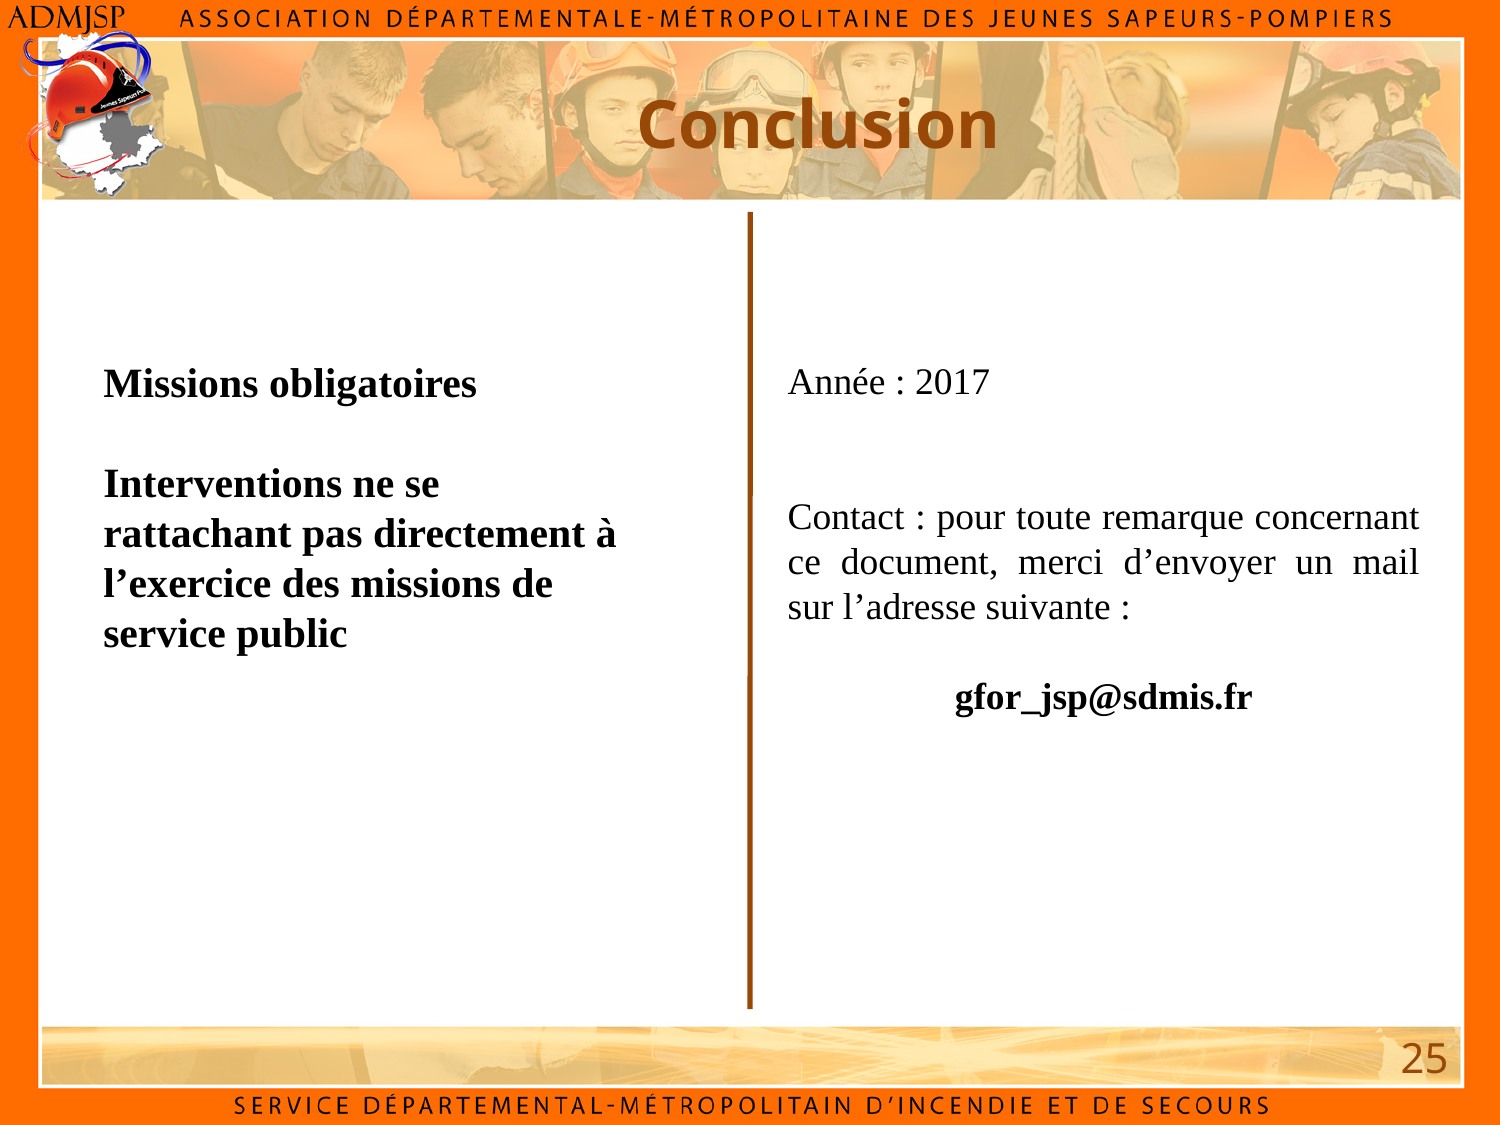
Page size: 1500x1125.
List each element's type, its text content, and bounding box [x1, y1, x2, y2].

picture [0, 0, 1500, 1125]
title Conclusion [183, 45, 1454, 200]
text_box Année : 2017 Contact : pour toute remarque concernant ce document, merci d’envoyer un mail sur l’adresse suivante : gfor_jsp@sdmis.fr [772, 349, 1436, 770]
text_box 25 [1113, 1029, 1464, 1090]
text_box Missions obligatoires Interventions ne se rattachant pas directement à l’exercice des missions de service public [88, 348, 651, 664]
